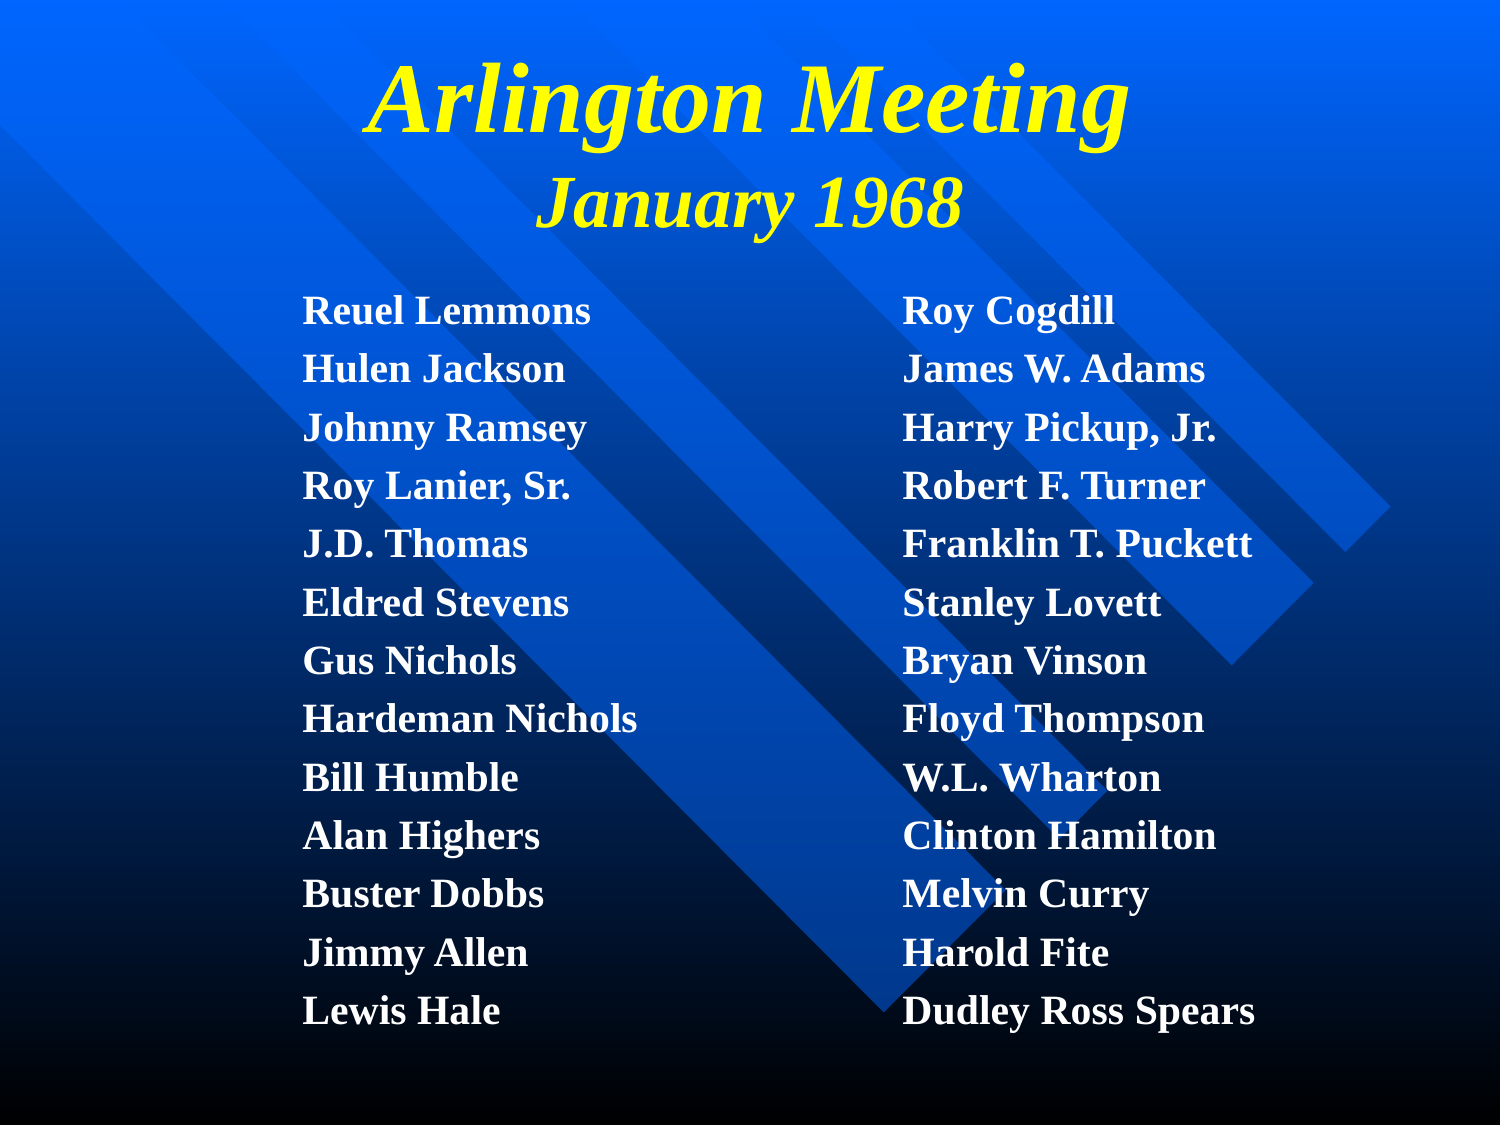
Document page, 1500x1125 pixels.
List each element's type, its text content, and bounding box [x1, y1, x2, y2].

title Arlington Meeting January 1968 [112, 37, 1388, 238]
list Reuel Lemmons Roy Cogdill Hulen Jackson James W. Adams Johnny Ramsey Harry Pickup, Jr. Roy Lanier, Sr. Robert F. Turner J.D. Thomas Franklin T. Puckett Eldred Stevens Stanley Lovett Gus Nichols Bryan Vinson Hardeman Nichols Floyd Thompson Bill Humble W.L. Wharton Alan Highers Clinton Hamilton Buster Dobbs Melvin Curry Jimmy Allen Harold Fite Lewis Hale Dudley Ross Spears [287, 274, 1313, 976]
